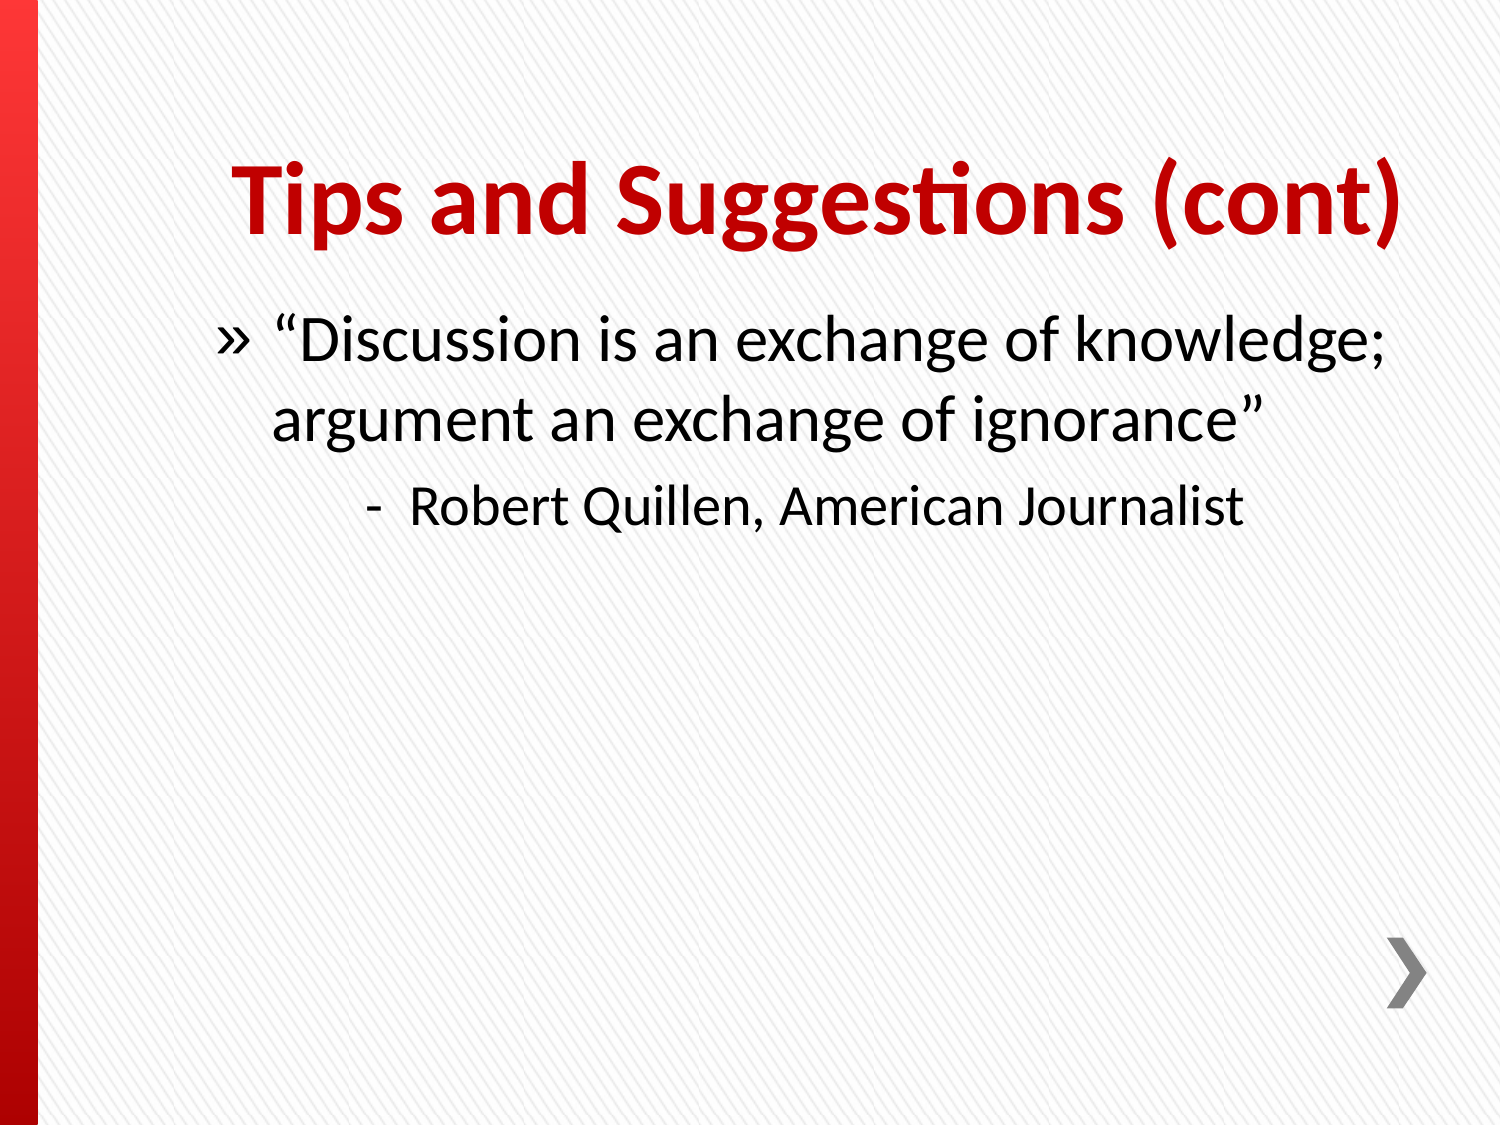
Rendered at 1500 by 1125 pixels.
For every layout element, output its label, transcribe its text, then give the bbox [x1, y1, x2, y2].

list “Discussion is an exchange of knowledge; argument an exchange of ignorance” - Robert Quillen, American Journalist [200, 287, 1425, 1013]
title Tips and Suggestions (cont) [216, 75, 1500, 263]
